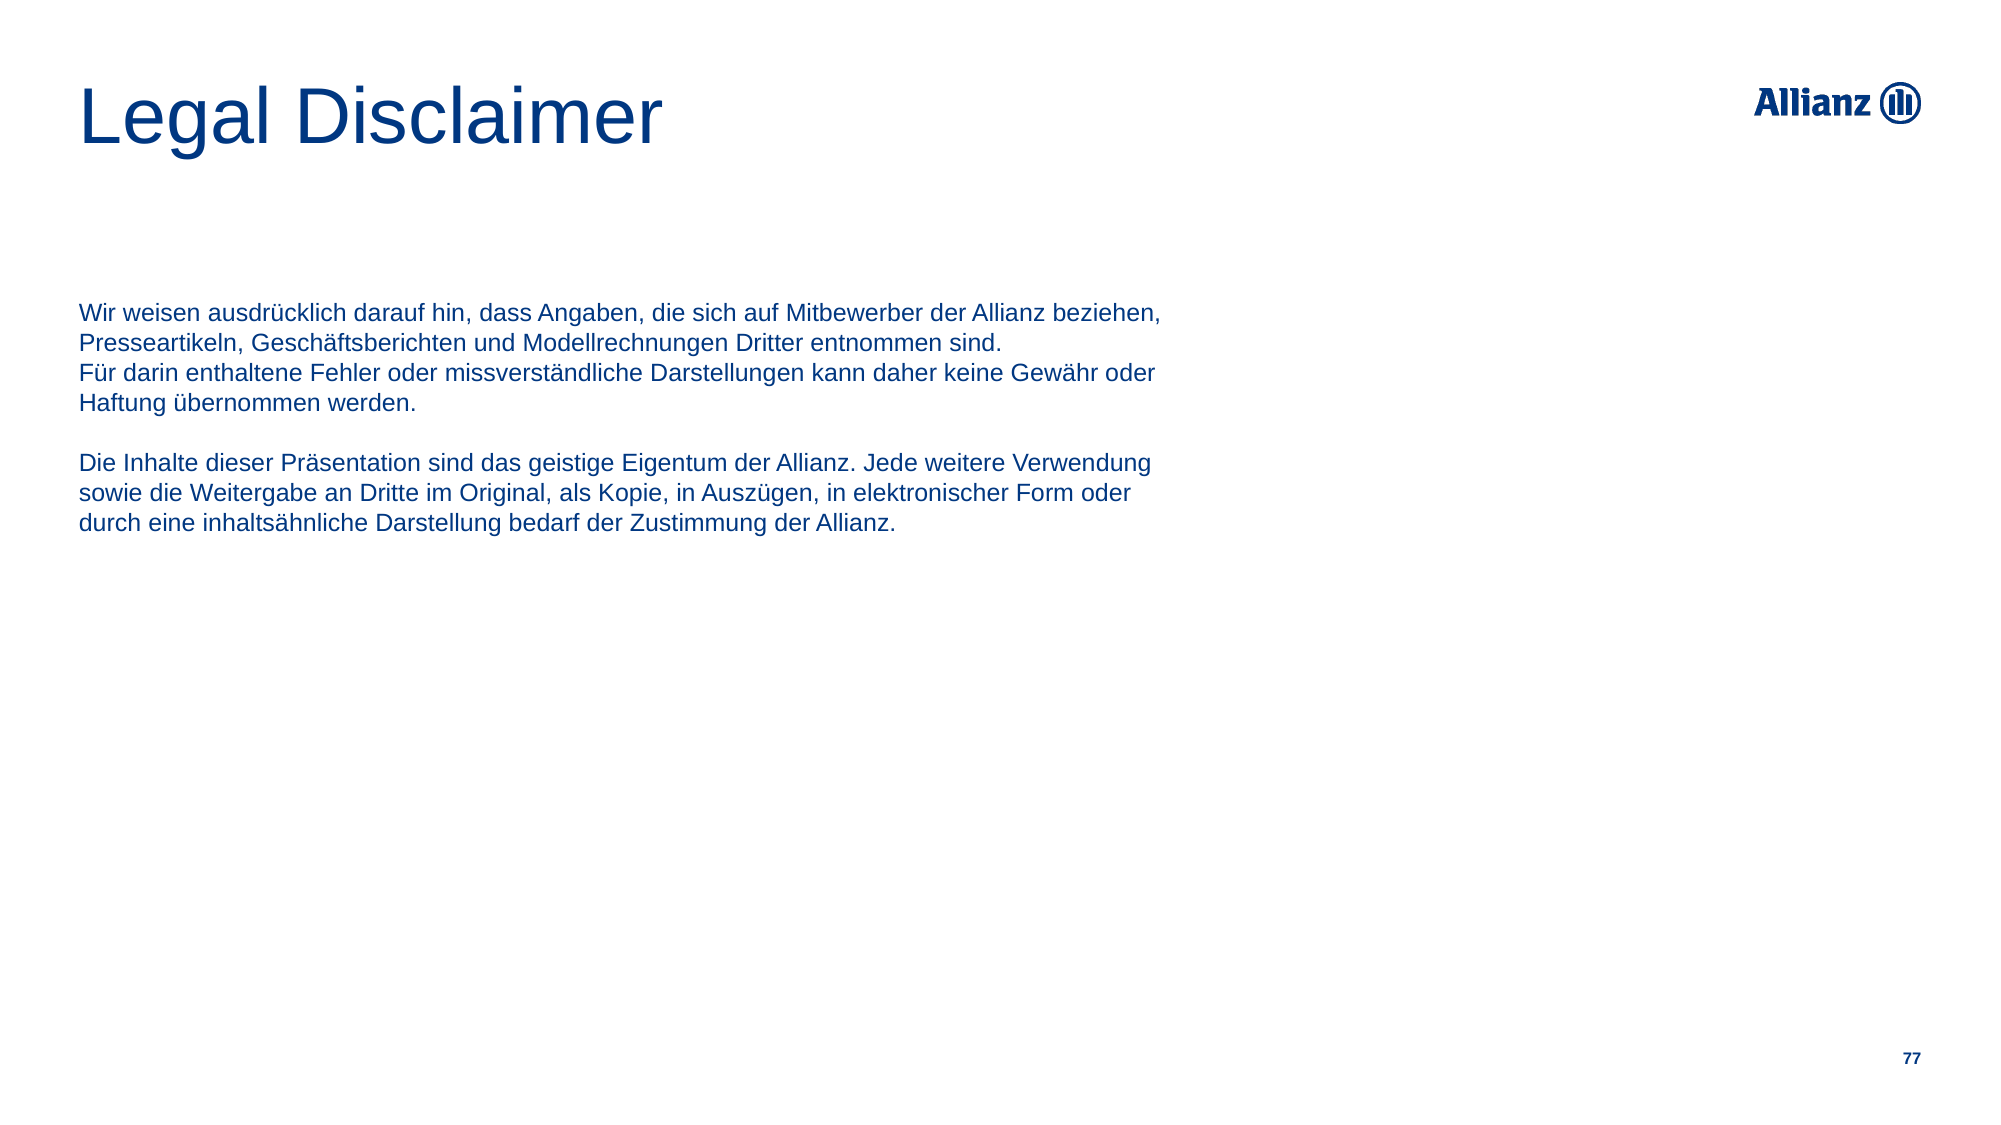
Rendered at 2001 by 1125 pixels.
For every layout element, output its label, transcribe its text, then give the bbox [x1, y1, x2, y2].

text_box Wir weisen ausdrücklich darauf hin, dass Angaben, die sich auf Mitbewerber der Allianz beziehen, Presseartikeln, Geschäftsberichten und Modellrechnungen Dritter entnommen sind. Für darin enthaltene Fehler oder missverständliche Darstellungen kann daher keine Gewähr oder Haftung übernommen werden. Die Inhalte dieser Präsentation sind das geistige Eigentum der Allianz. Jede weitere Verwendung sowie die Weitergabe an Dritte im Original, als Kopie, in Auszügen, in elektronischer Form oder durch eine inhaltsähnliche Darstellung bedarf der Zustimmung der Allianz. [78, 296, 1186, 1012]
slide_number 77 [1877, 1045, 1922, 1069]
picture [1754, 82, 1921, 124]
text_box Legal Disclaimer [78, 80, 1609, 258]
